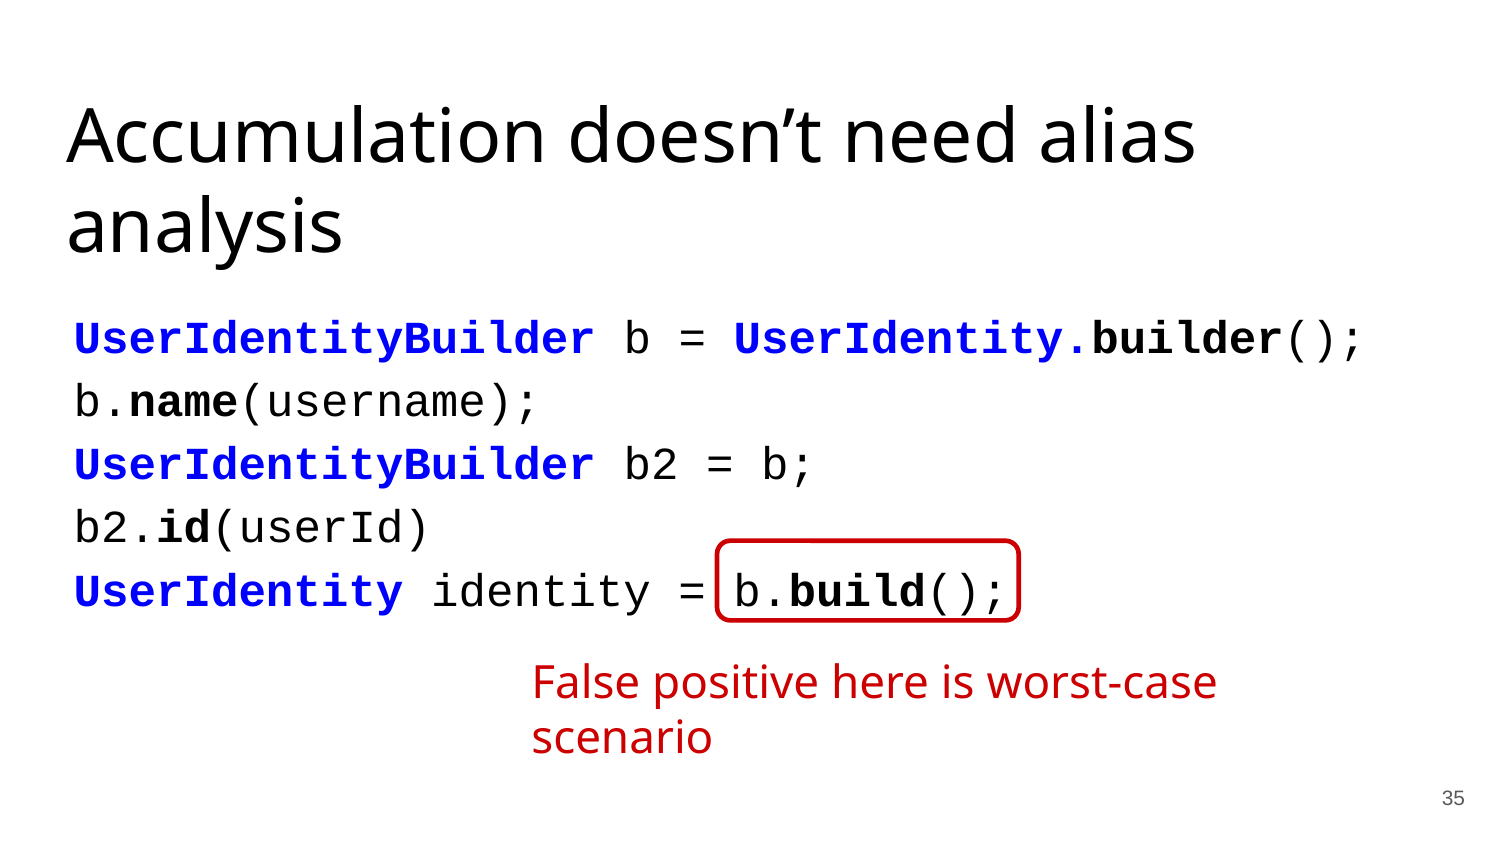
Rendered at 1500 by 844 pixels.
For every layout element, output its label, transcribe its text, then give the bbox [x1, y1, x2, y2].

text_box [716, 540, 1019, 621]
text_box UserIdentityBuilder b = UserIdentity.builder(); b.name(username); UserIdentityBuilder b2 = b; b2.id(userId) UserIdentity identity = b.build(); [58, 284, 1500, 777]
text_box False positive here is worst-case scenario [516, 637, 1405, 748]
slide_number ‹#› [1389, 777, 1480, 830]
title Accumulation doesn’t need alias analysis [51, 72, 1449, 167]
